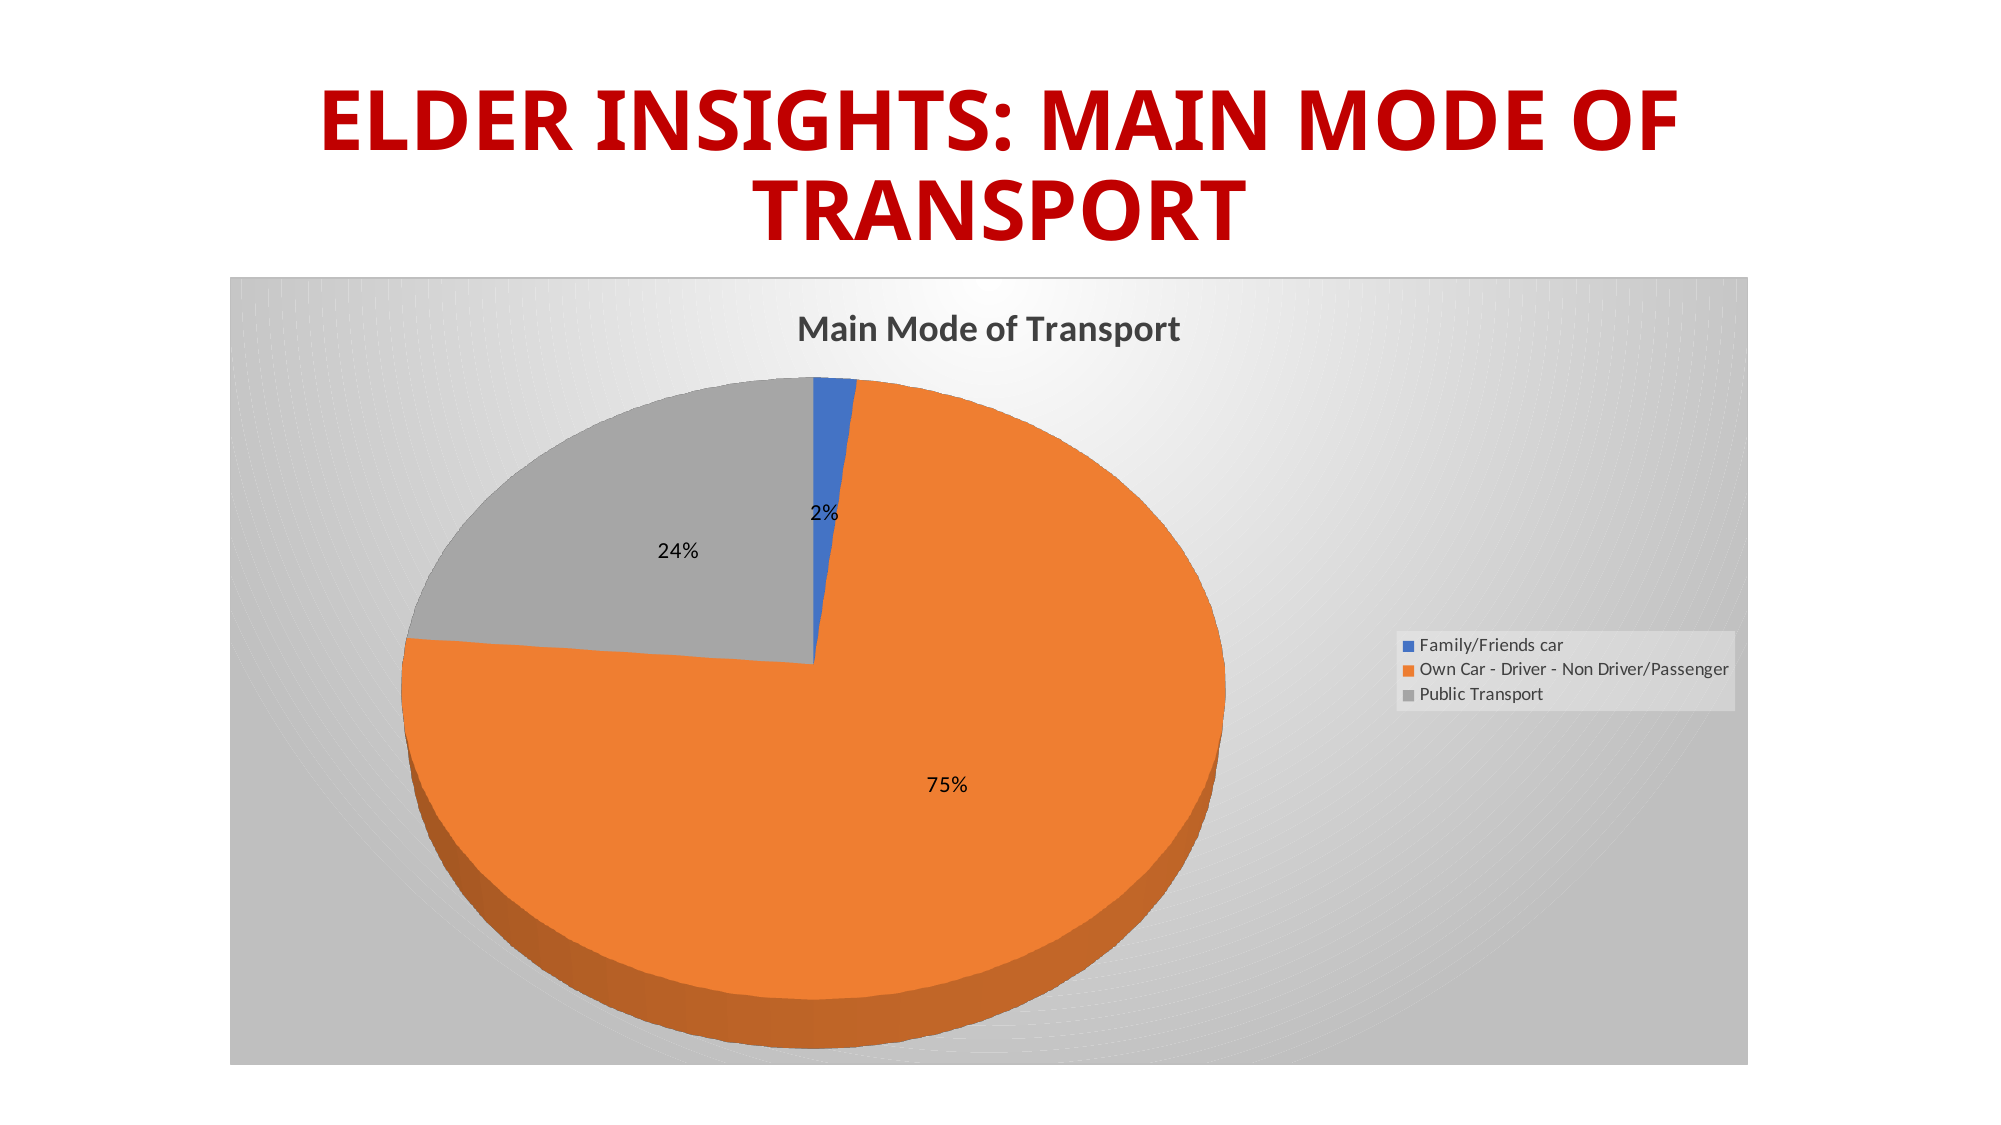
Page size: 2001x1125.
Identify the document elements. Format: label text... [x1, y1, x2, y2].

chart [229, 277, 1749, 1066]
title ELDER INSIGHTS: Main mode of transport [137, 59, 1863, 278]
